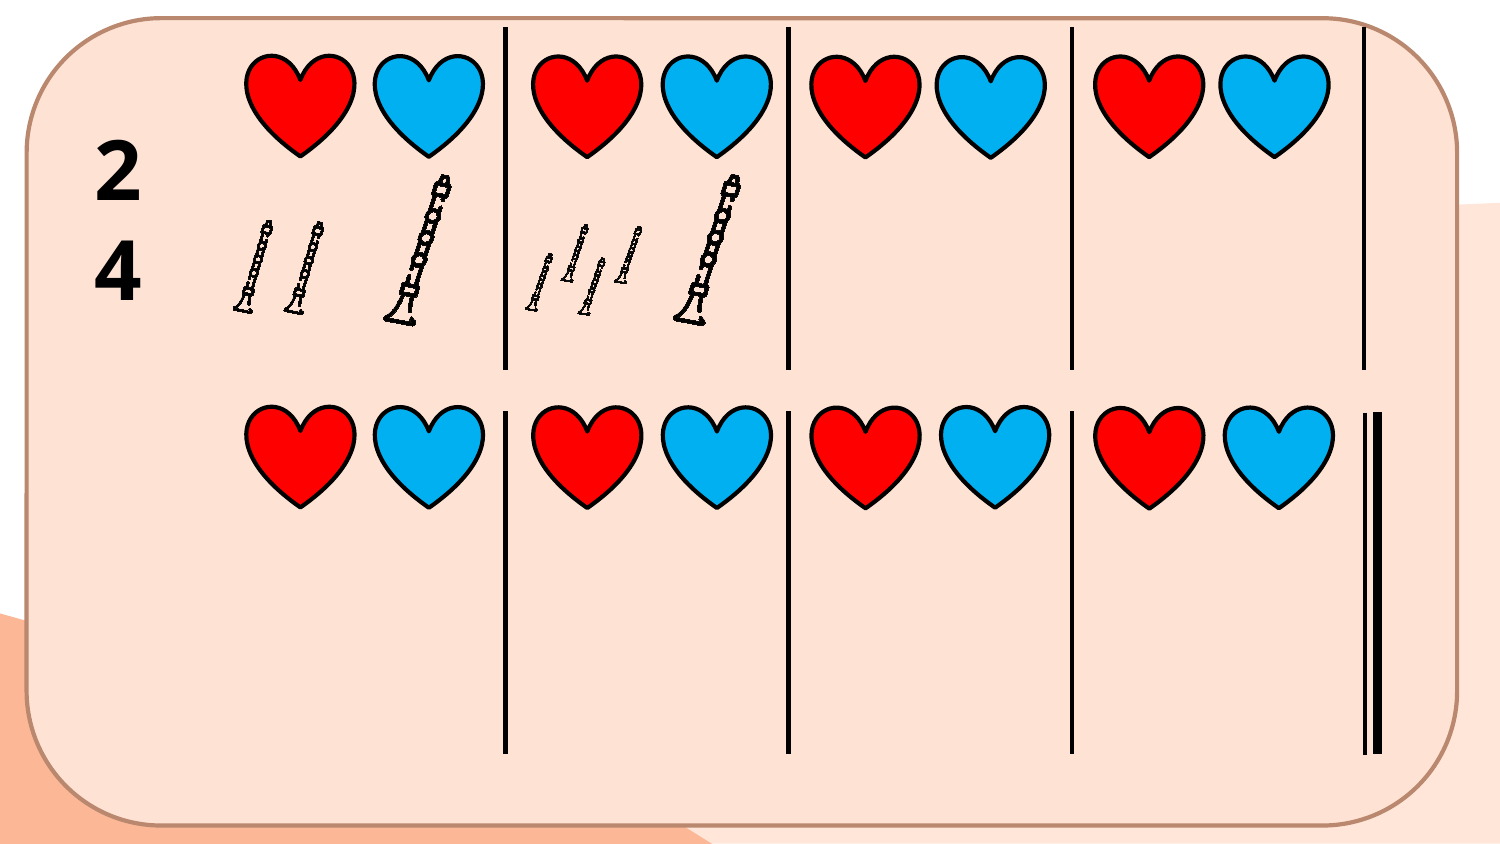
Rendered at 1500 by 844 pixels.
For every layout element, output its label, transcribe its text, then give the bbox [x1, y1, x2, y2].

text_box [938, 404, 1052, 510]
text_box [934, 55, 1047, 160]
text_box [372, 404, 486, 510]
text_box [0, 613, 712, 844]
text_box [233, 220, 273, 314]
text_box [24, 16, 1460, 828]
text_box [531, 405, 644, 510]
text_box [673, 174, 741, 326]
text_box [614, 226, 642, 284]
text_box [1093, 54, 1206, 159]
text_box [244, 53, 357, 159]
text_box [809, 405, 922, 511]
text_box [1093, 405, 1206, 511]
text_box 2 4 [79, 109, 165, 325]
text_box [383, 174, 452, 327]
text_box [660, 54, 774, 159]
text_box [809, 54, 922, 160]
text_box [660, 405, 774, 510]
text_box [577, 257, 606, 316]
text_box [244, 404, 357, 510]
text_box [283, 221, 324, 315]
text_box [560, 224, 589, 283]
text_box [525, 253, 553, 312]
text_box [372, 54, 486, 159]
text_box [1222, 405, 1336, 510]
text_box [1218, 54, 1331, 159]
text_box [530, 54, 644, 159]
